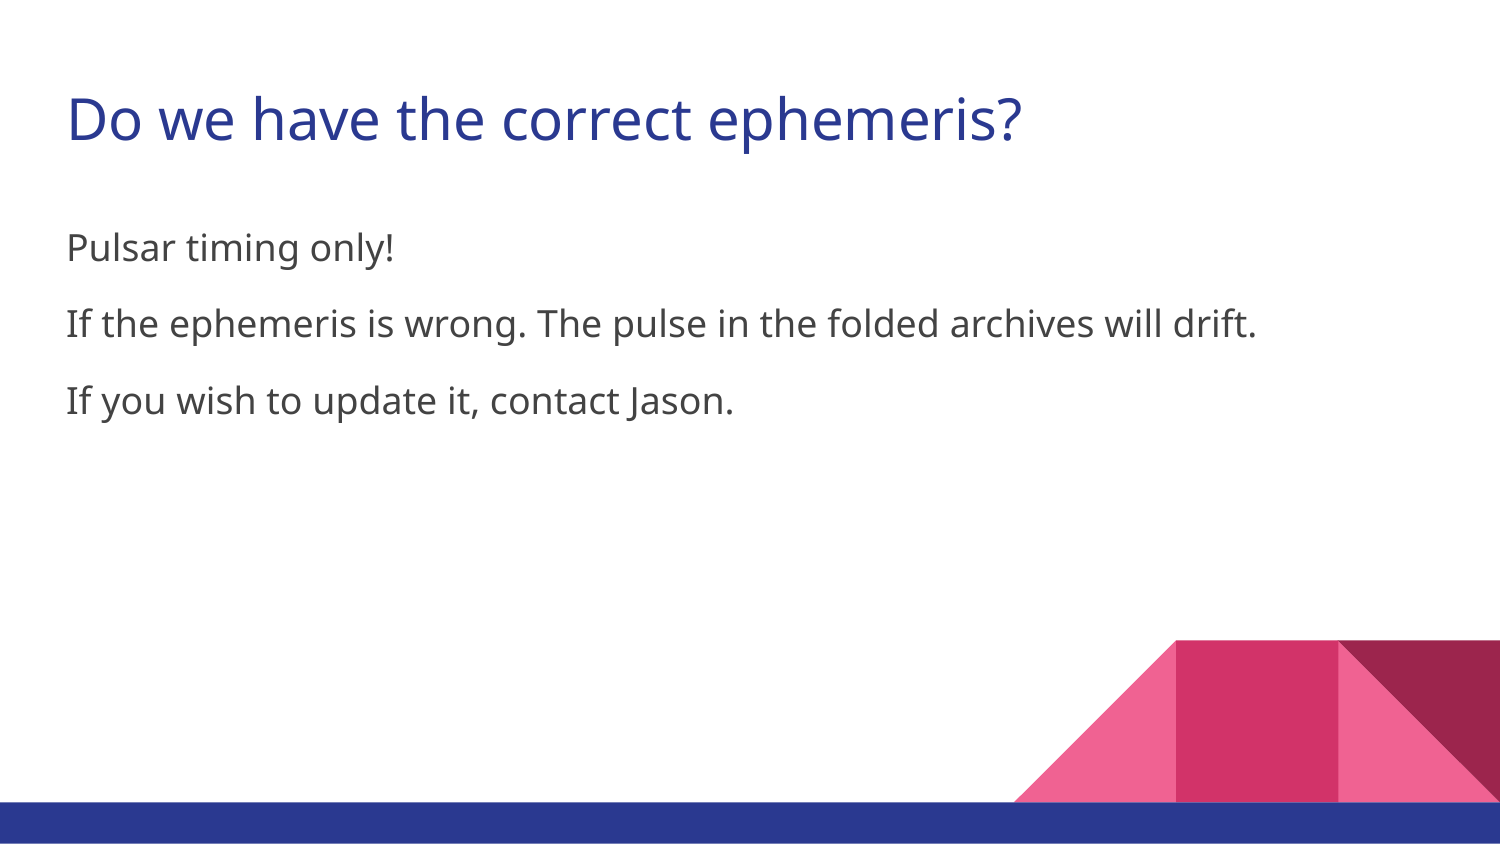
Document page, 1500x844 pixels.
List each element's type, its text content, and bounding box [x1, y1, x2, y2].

title Do we have the correct ephemeris? [51, 67, 1449, 167]
list Pulsar timing only! If the ephemeris is wrong. The pulse in the folded archives will drift. If you wish to update it, contact Jason. [51, 201, 1449, 750]
